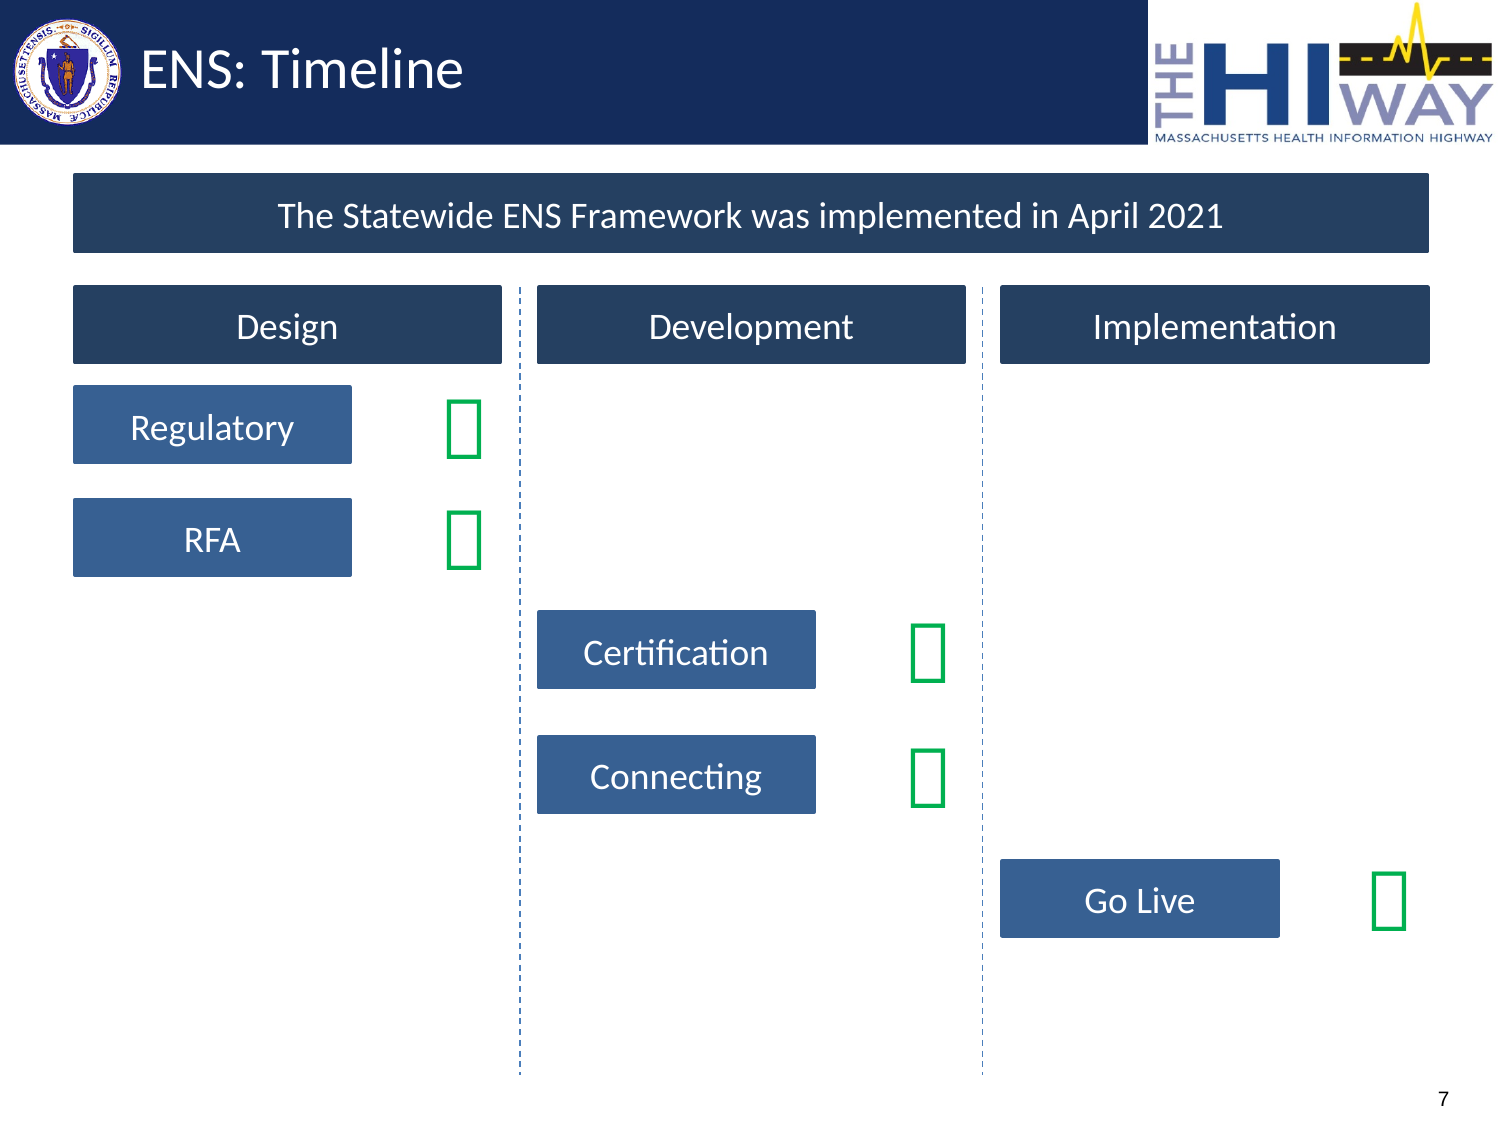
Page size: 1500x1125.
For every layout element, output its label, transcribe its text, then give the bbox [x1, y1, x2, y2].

text_box The Statewide ENS Framework was implemented in April 2021 [73, 173, 1429, 253]
text_box Development [537, 285, 966, 364]
text_box  [1348, 859, 1427, 938]
text_box Implementation [1000, 285, 1430, 364]
text_box Regulatory [73, 385, 352, 464]
text_box  [423, 386, 502, 465]
text_box  [887, 735, 966, 814]
text_box RFA [73, 498, 352, 577]
text_box Go Live [1000, 859, 1280, 938]
text_box Certification [537, 610, 816, 689]
title ENS: Timeline [124, 0, 1126, 131]
text_box  [887, 610, 966, 689]
text_box  [423, 498, 502, 577]
picture [5, 12, 124, 130]
picture [1148, 0, 1500, 145]
text_box Design [73, 285, 502, 364]
text_box Connecting [537, 735, 816, 814]
slide_number 7 [1387, 1077, 1500, 1125]
